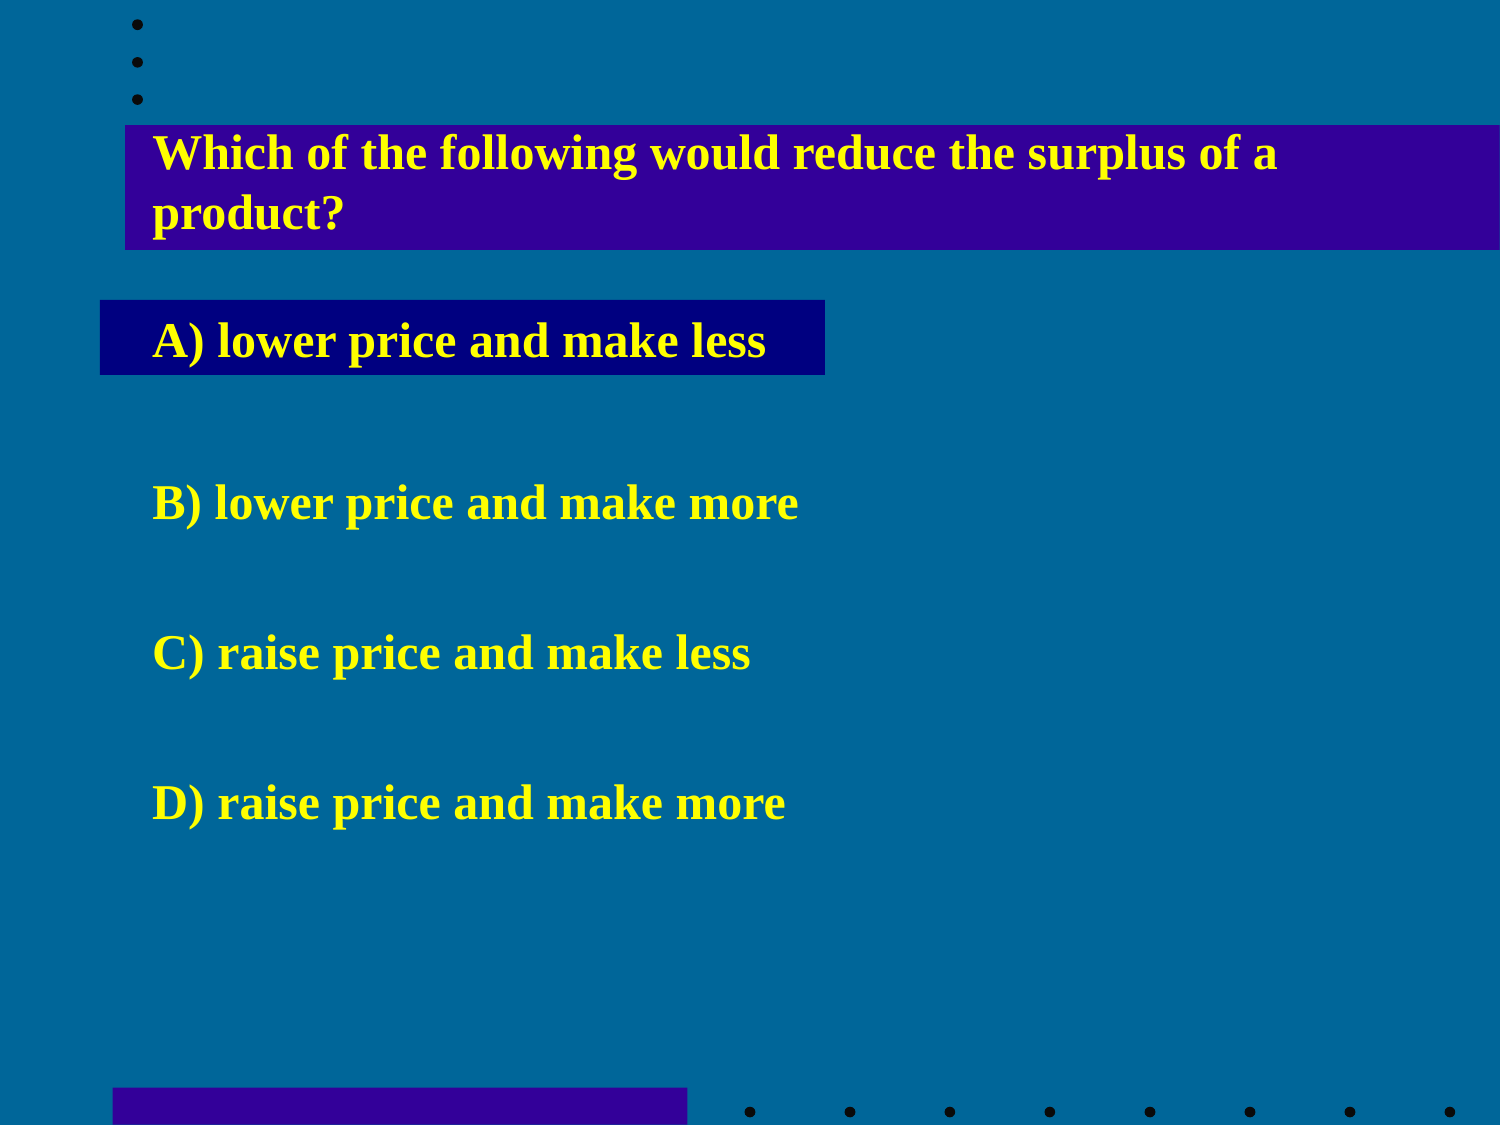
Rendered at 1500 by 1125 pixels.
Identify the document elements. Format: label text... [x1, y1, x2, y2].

text_box [99, 299, 137, 375]
text_box C) raise price and make less [137, 612, 1263, 688]
text_box Which of the following would reduce the surplus of a product? [137, 112, 1463, 248]
text_box A) lower price and make less [137, 299, 1263, 375]
text_box D) raise price and make more [137, 762, 1275, 838]
text_box B) lower price and make more [137, 462, 1238, 538]
